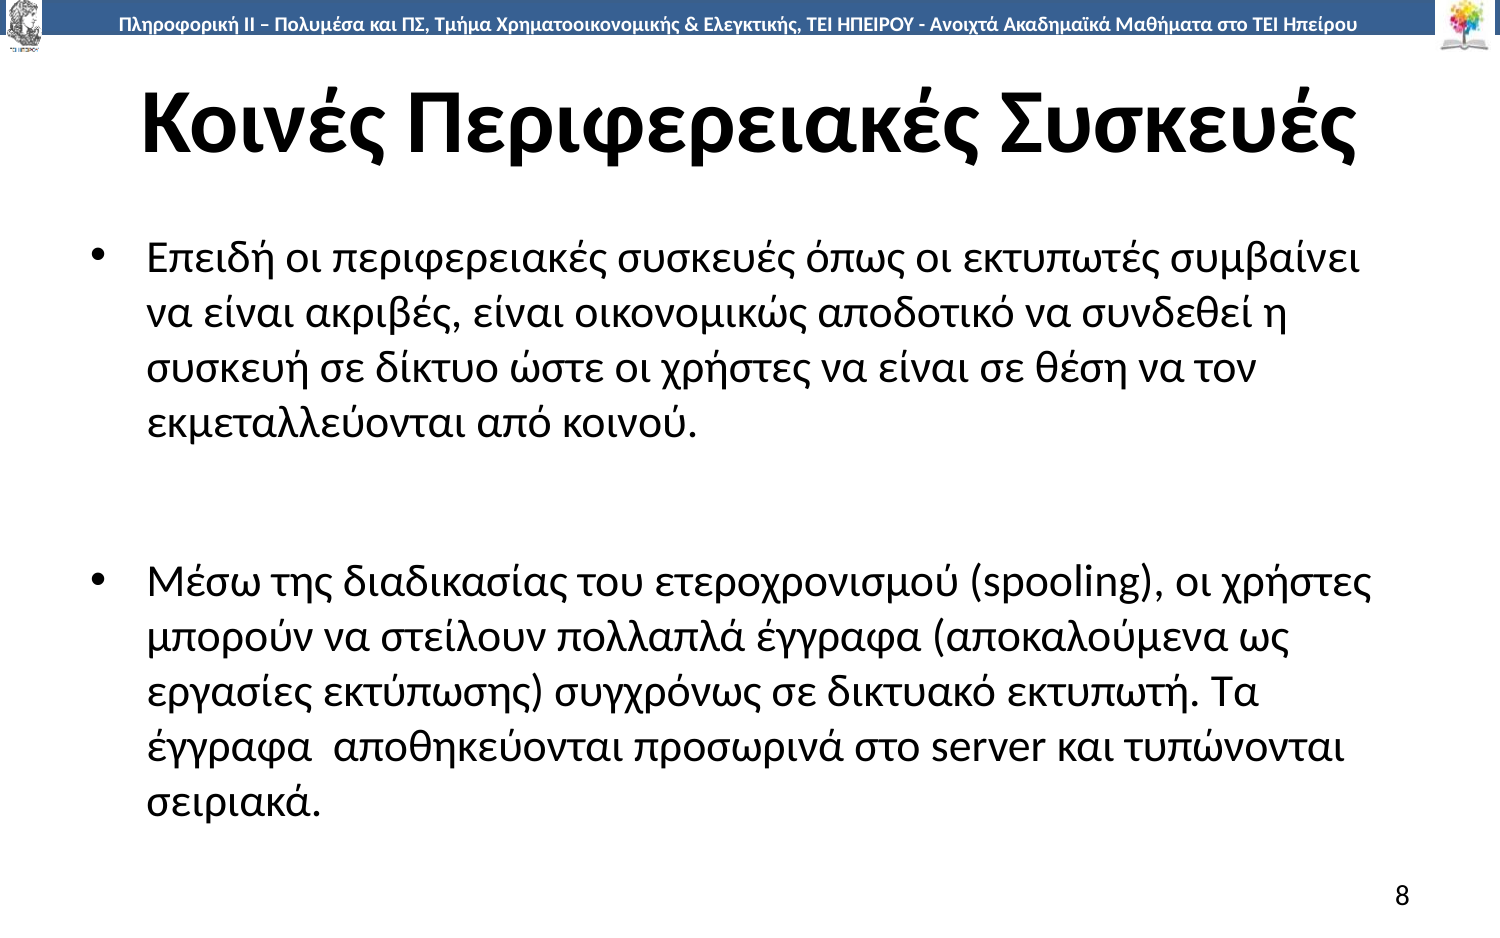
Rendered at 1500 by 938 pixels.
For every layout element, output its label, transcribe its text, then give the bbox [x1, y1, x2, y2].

list Επειδή οι περιφερειακές συσκευές όπως οι εκτυπωτές συμβαίνει να είναι ακριβές, είναι οικονομικώς αποδοτικό να συνδεθεί η συσκευή σε δίκτυο ώστε οι χρήστες να είναι σε θέση να τον εκμεταλλεύονται από κοινού. Μέσω της διαδικασίας του ετεροχρονισμού (spooling), οι χρήστες μπορούν να στείλουν πολλαπλά έγγραφα (αποκαλούμενα ως εργασίες εκτύπωσης) συγχρόνως σε δικτυακό εκτυπωτή. Τα έγγραφα αποθηκεύονται προσωρινά στο server και τυπώνονται σειριακά. [75, 218, 1425, 838]
picture [1435, 0, 1495, 52]
picture [6, 0, 42, 54]
title Κοινές Περιφερειακές Συσκευές [75, 37, 1425, 194]
slide_number 8 [1074, 868, 1425, 919]
